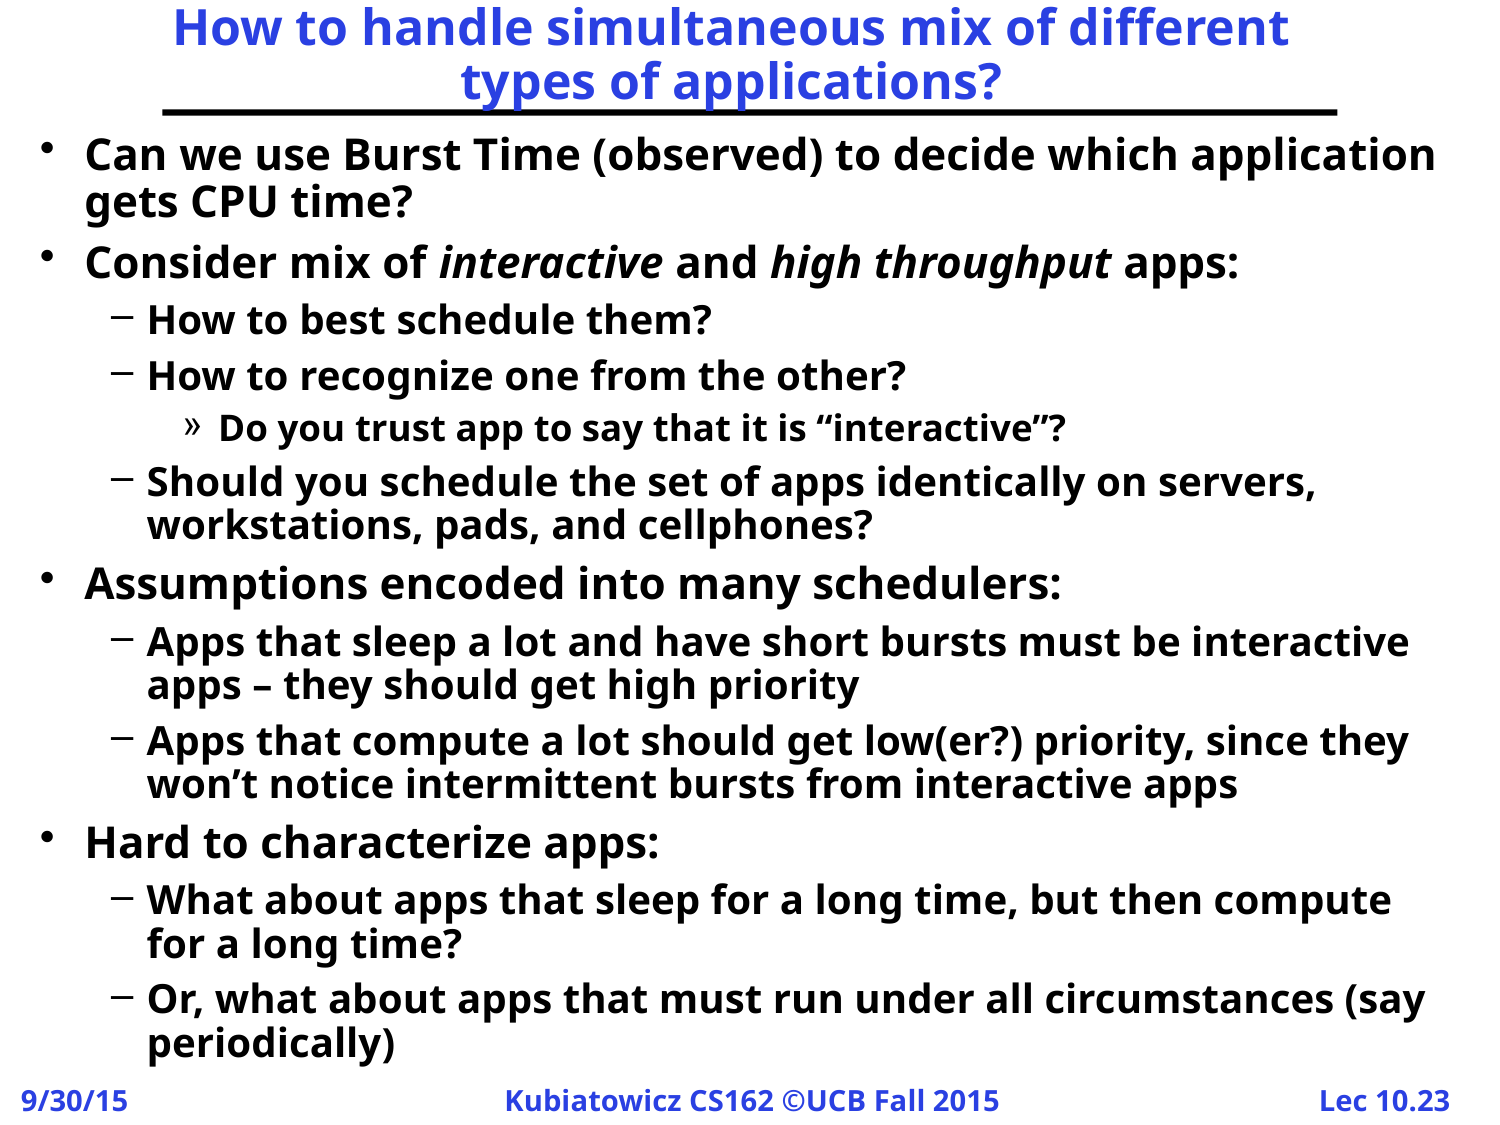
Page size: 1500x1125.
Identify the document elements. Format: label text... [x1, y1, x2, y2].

title How to handle simultaneous mix of different types of applications? [112, 12, 1350, 100]
list Can we use Burst Time (observed) to decide which application gets CPU time? Consider mix of interactive and high throughput apps: How to best schedule them? How to recognize one from the other? Do you trust app to say that it is “interactive”? Should you schedule the set of apps identically on servers, workstations, pads, and cellphones? Assumptions encoded into many schedulers: Apps that sleep a lot and have short bursts must be interactive apps – they should get high priority Apps that compute a lot should get low(er?) priority, since they won’t notice intermittent bursts from interactive apps Hard to characterize apps: What about apps that sleep for a long time, but then compute for a long time? Or, what about apps that must run under all circumstances (say periodically) [24, 125, 1463, 1075]
